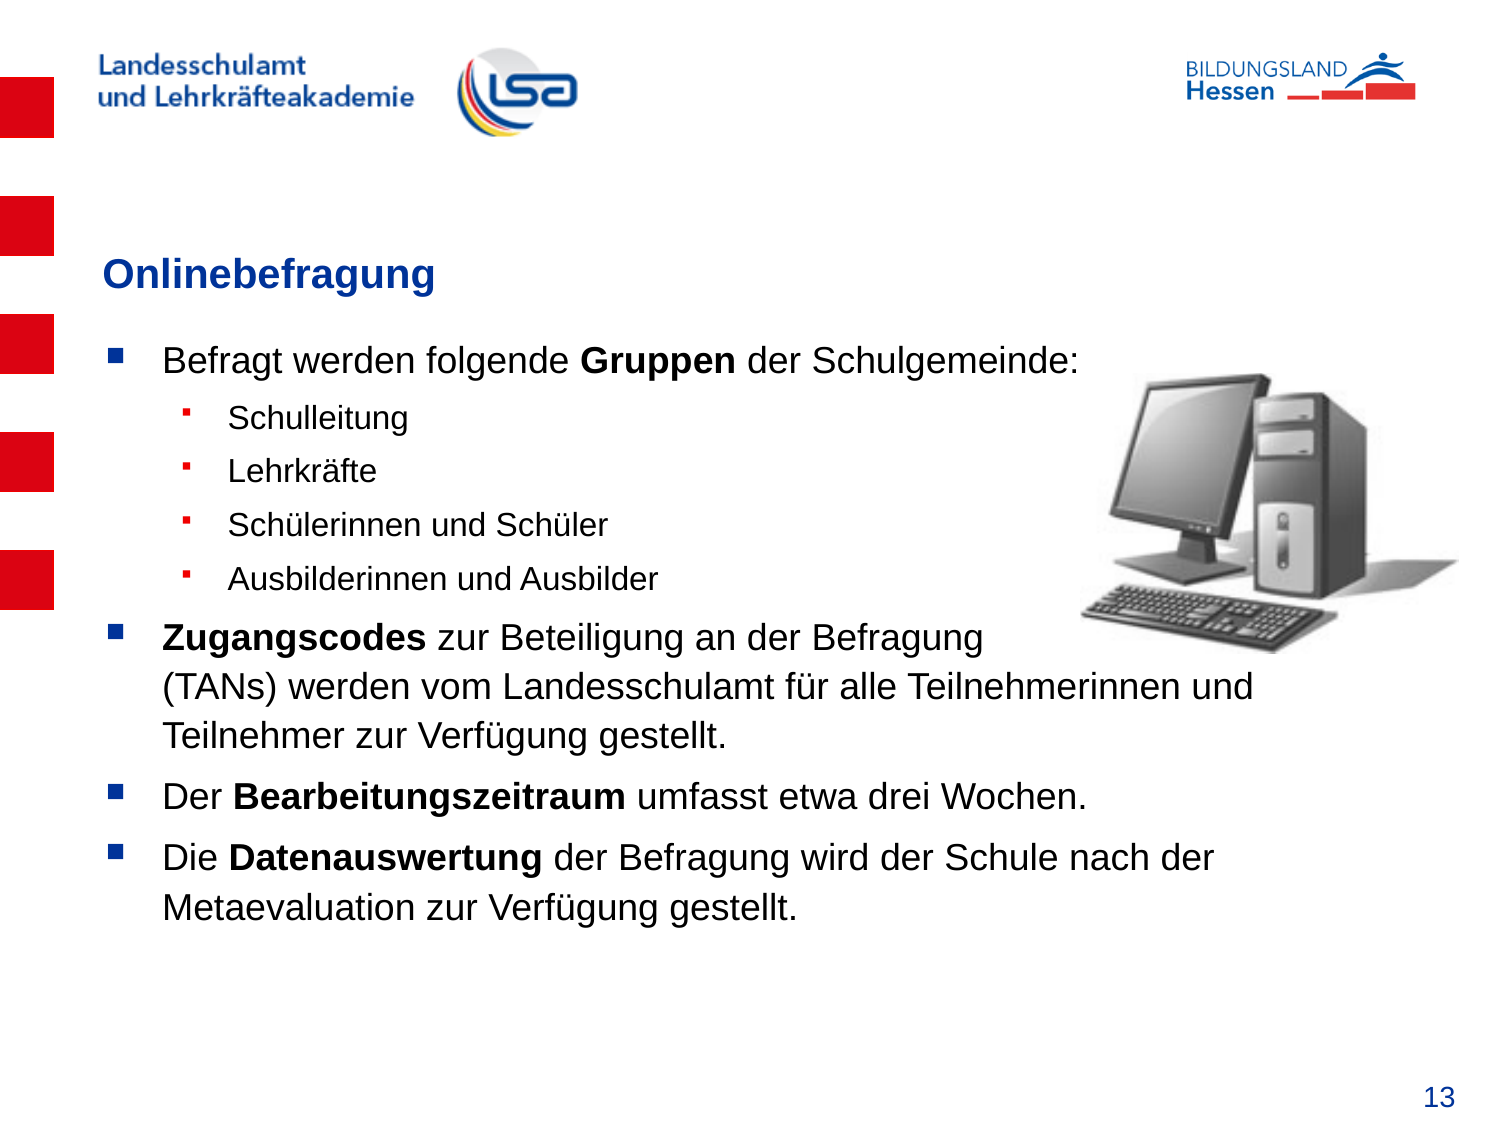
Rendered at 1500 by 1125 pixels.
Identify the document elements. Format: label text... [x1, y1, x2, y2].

title Onlinebefragung [87, 218, 1471, 327]
picture [96, 45, 722, 140]
picture [1080, 373, 1460, 654]
slide_number 13 [1281, 1070, 1471, 1125]
picture [1187, 52, 1416, 100]
list Befragt werden folgende Gruppen der Schulgemeinde: Schulleitung Lehrkräfte Schülerinnen und Schüler Ausbilderinnen und Ausbilder Zugangscodes zur Beteiligung an der Befragung (TANs) werden vom Landesschulamt für alle Teilnehmerinnen und Teilnehmer zur Verfügung gestellt. Der Bearbeitungszeitraum umfasst etwa drei Wochen. Die Datenauswertung der Befragung wird der Schule nach der Metaevaluation zur Verfügung gestellt. [90, 324, 1447, 1047]
